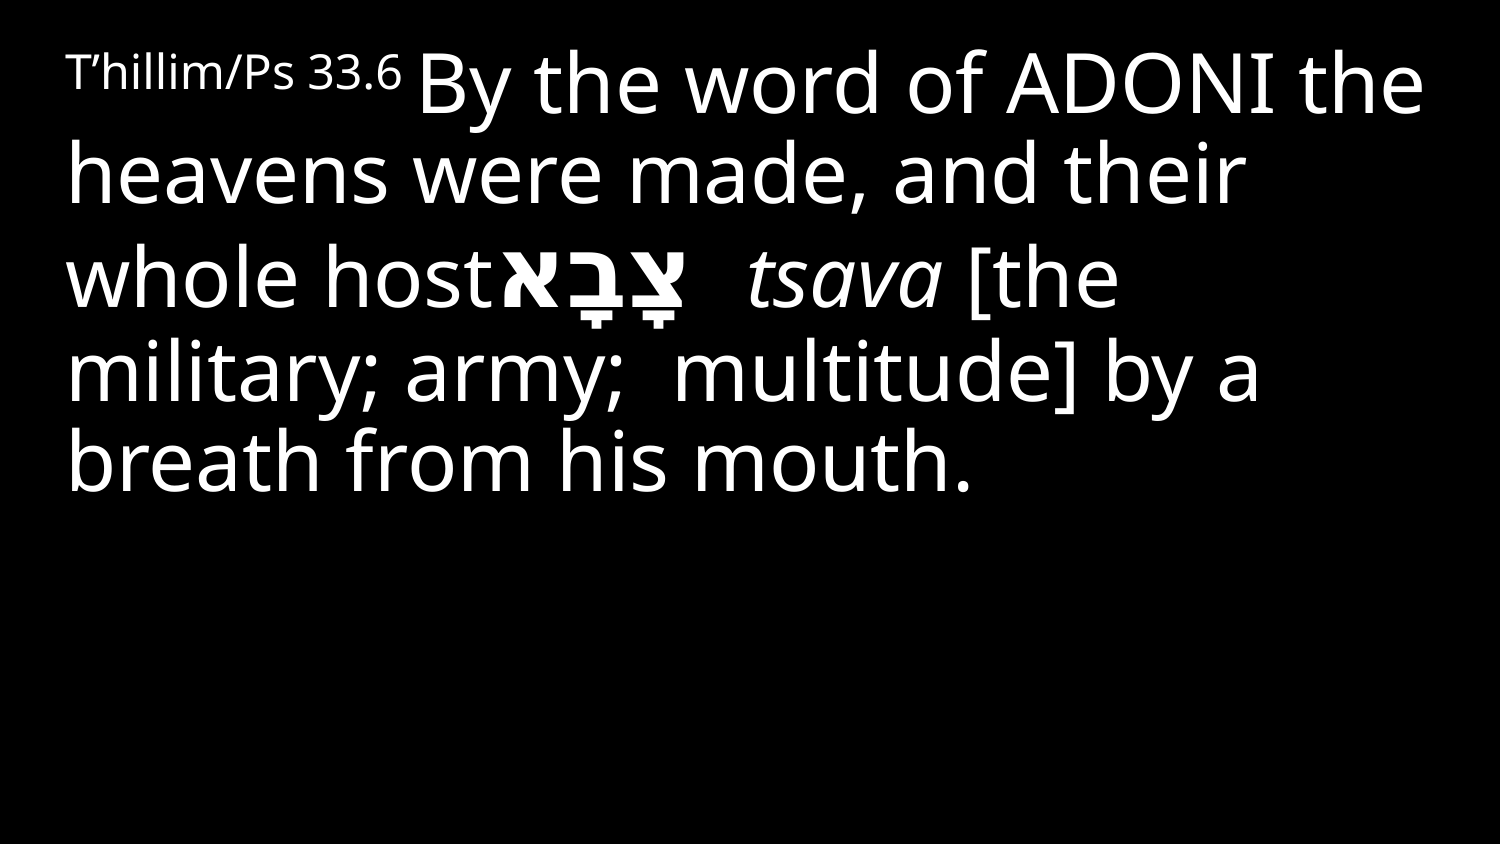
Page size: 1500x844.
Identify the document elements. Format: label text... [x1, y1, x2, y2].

subtitle T’hillim/Ps 33.6 By the word of Adoni the heavens were made, and their whole hostצָבָא tsava [the military; army; multitude] by a breath from his mouth. [50, 34, 1450, 797]
